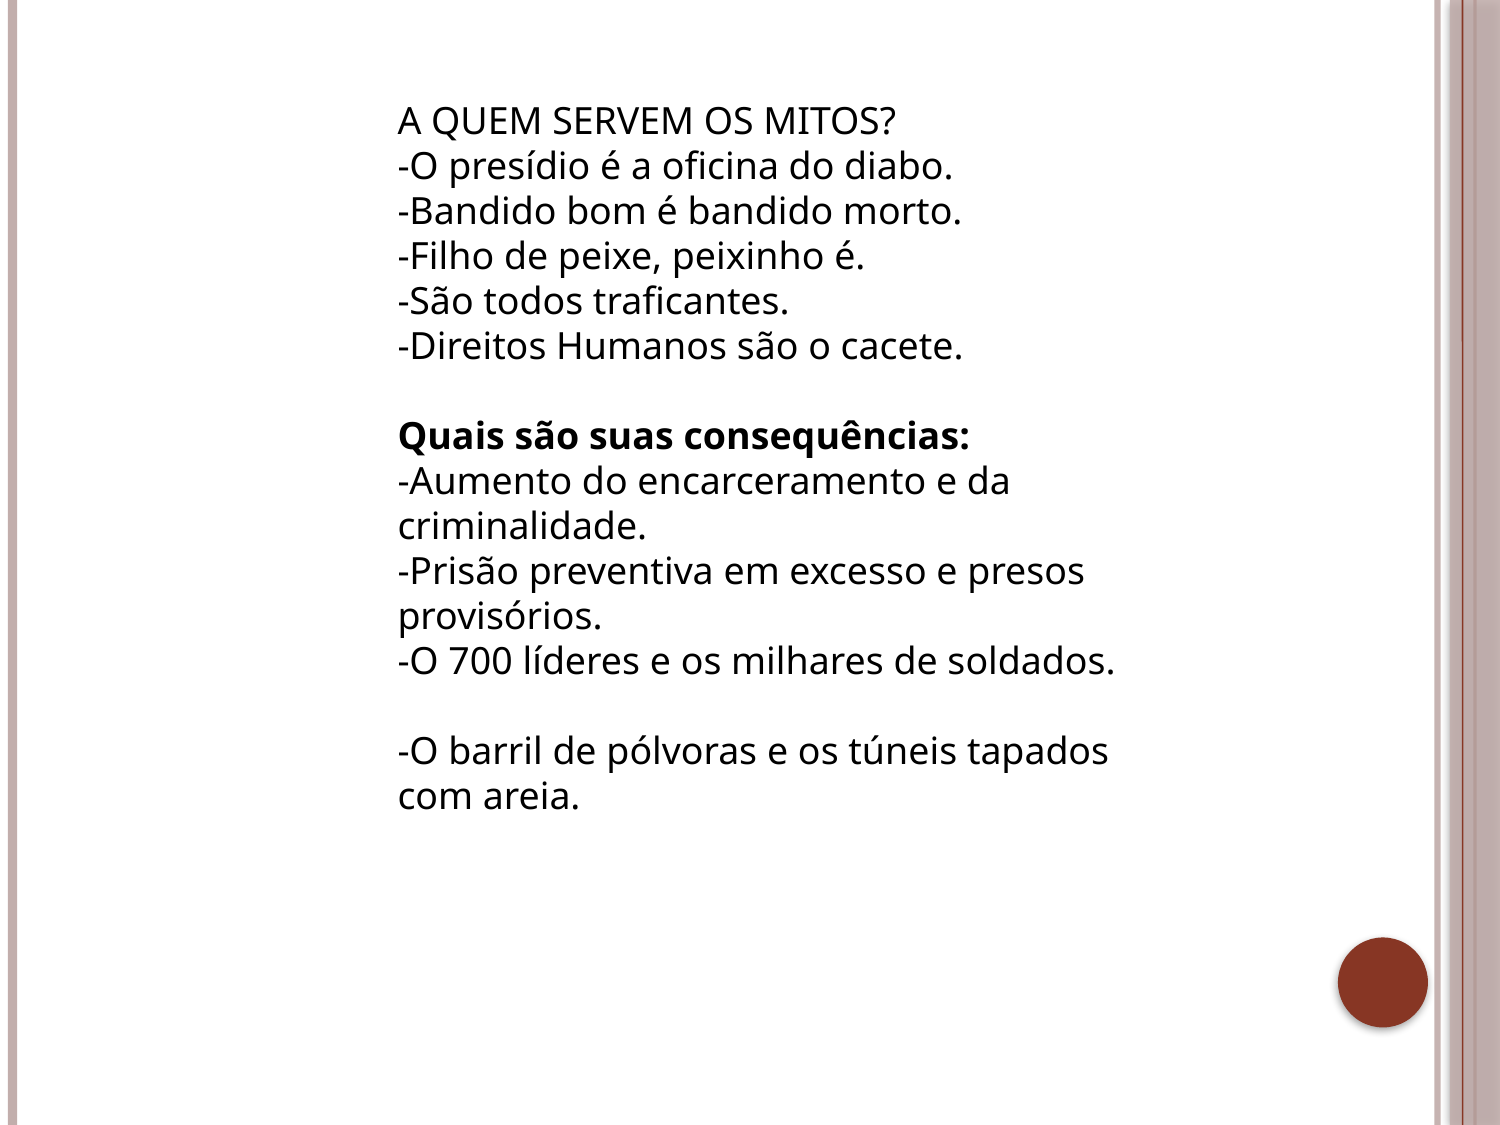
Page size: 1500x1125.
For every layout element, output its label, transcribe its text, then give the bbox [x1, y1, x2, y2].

text_box A QUEM SERVEM OS MITOS? -O presídio é a oficina do diabo. -Bandido bom é bandido morto. -Filho de peixe, peixinho é. -São todos traficantes. -Direitos Humanos são o cacete. Quais são suas consequências: -Aumento do encarceramento e da criminalidade. -Prisão preventiva em excesso e presos provisórios. -O 700 líderes e os milhares de soldados. -O barril de pólvoras e os túneis tapados com areia. [382, 89, 1133, 825]
